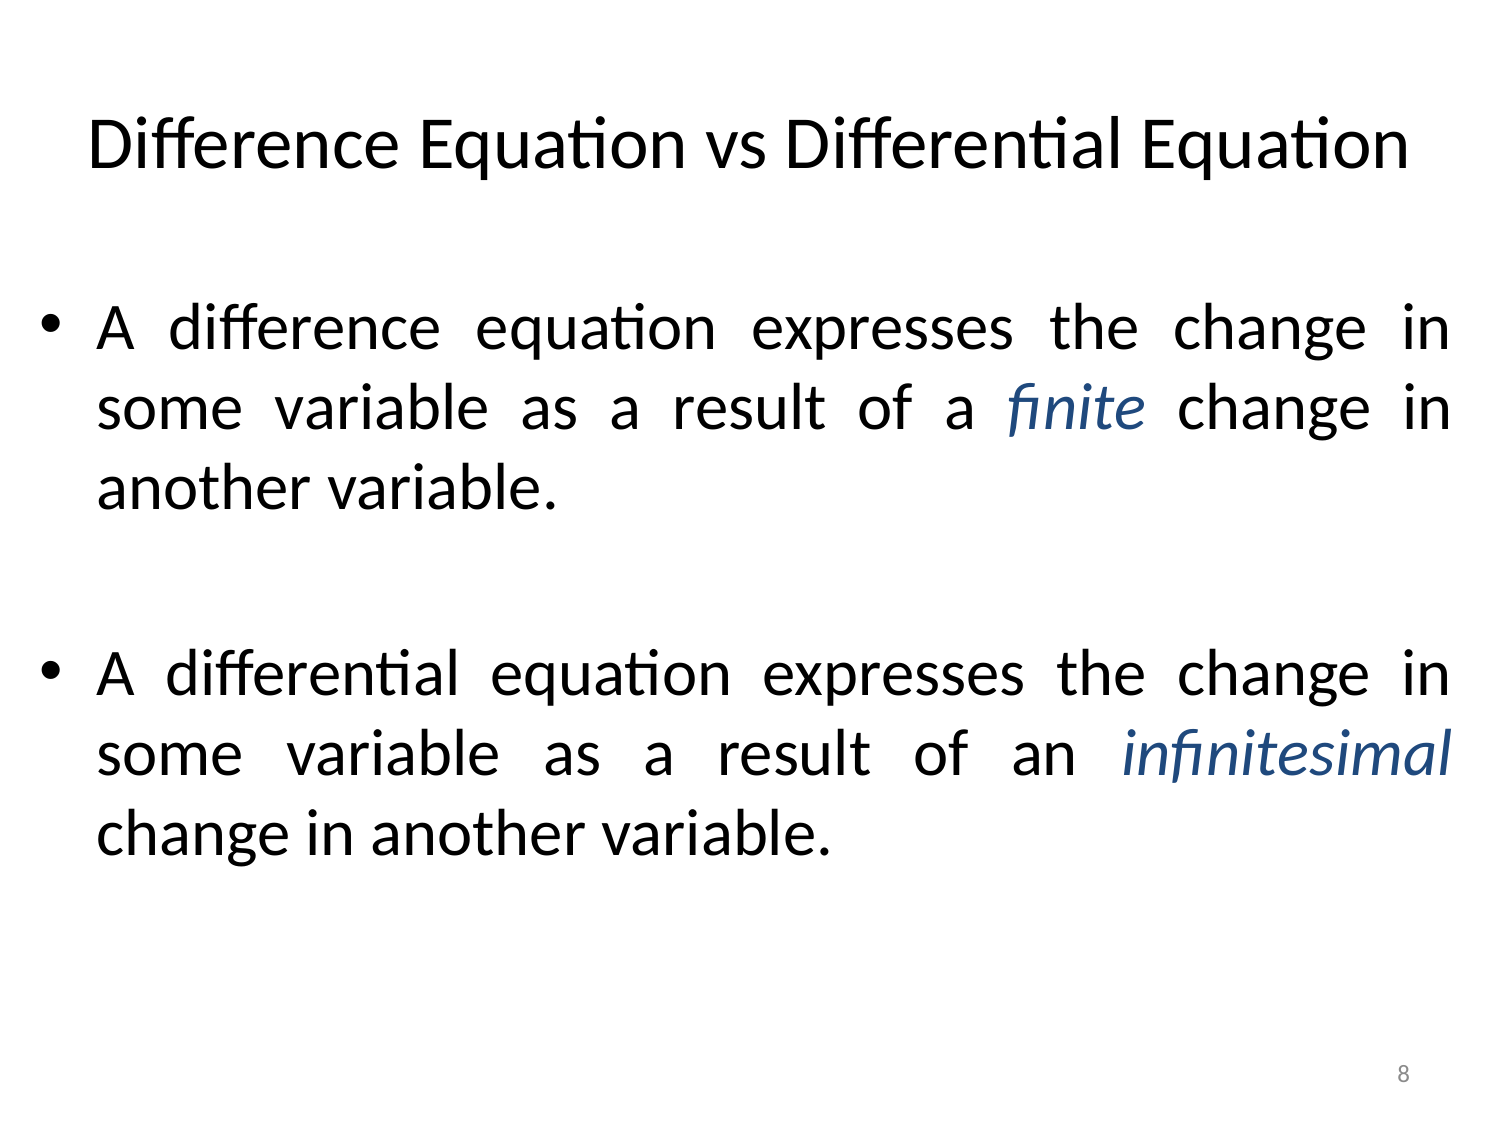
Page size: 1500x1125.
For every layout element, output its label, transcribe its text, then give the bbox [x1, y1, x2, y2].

slide_number 8 [1074, 1042, 1425, 1103]
list A difference equation expresses the change in some variable as a result of a finite change in another variable. A differential equation expresses the change in some variable as a result of an infinitesimal change in another variable. [24, 275, 1468, 950]
title Difference Equation vs Differential Equation [50, 45, 1450, 233]
